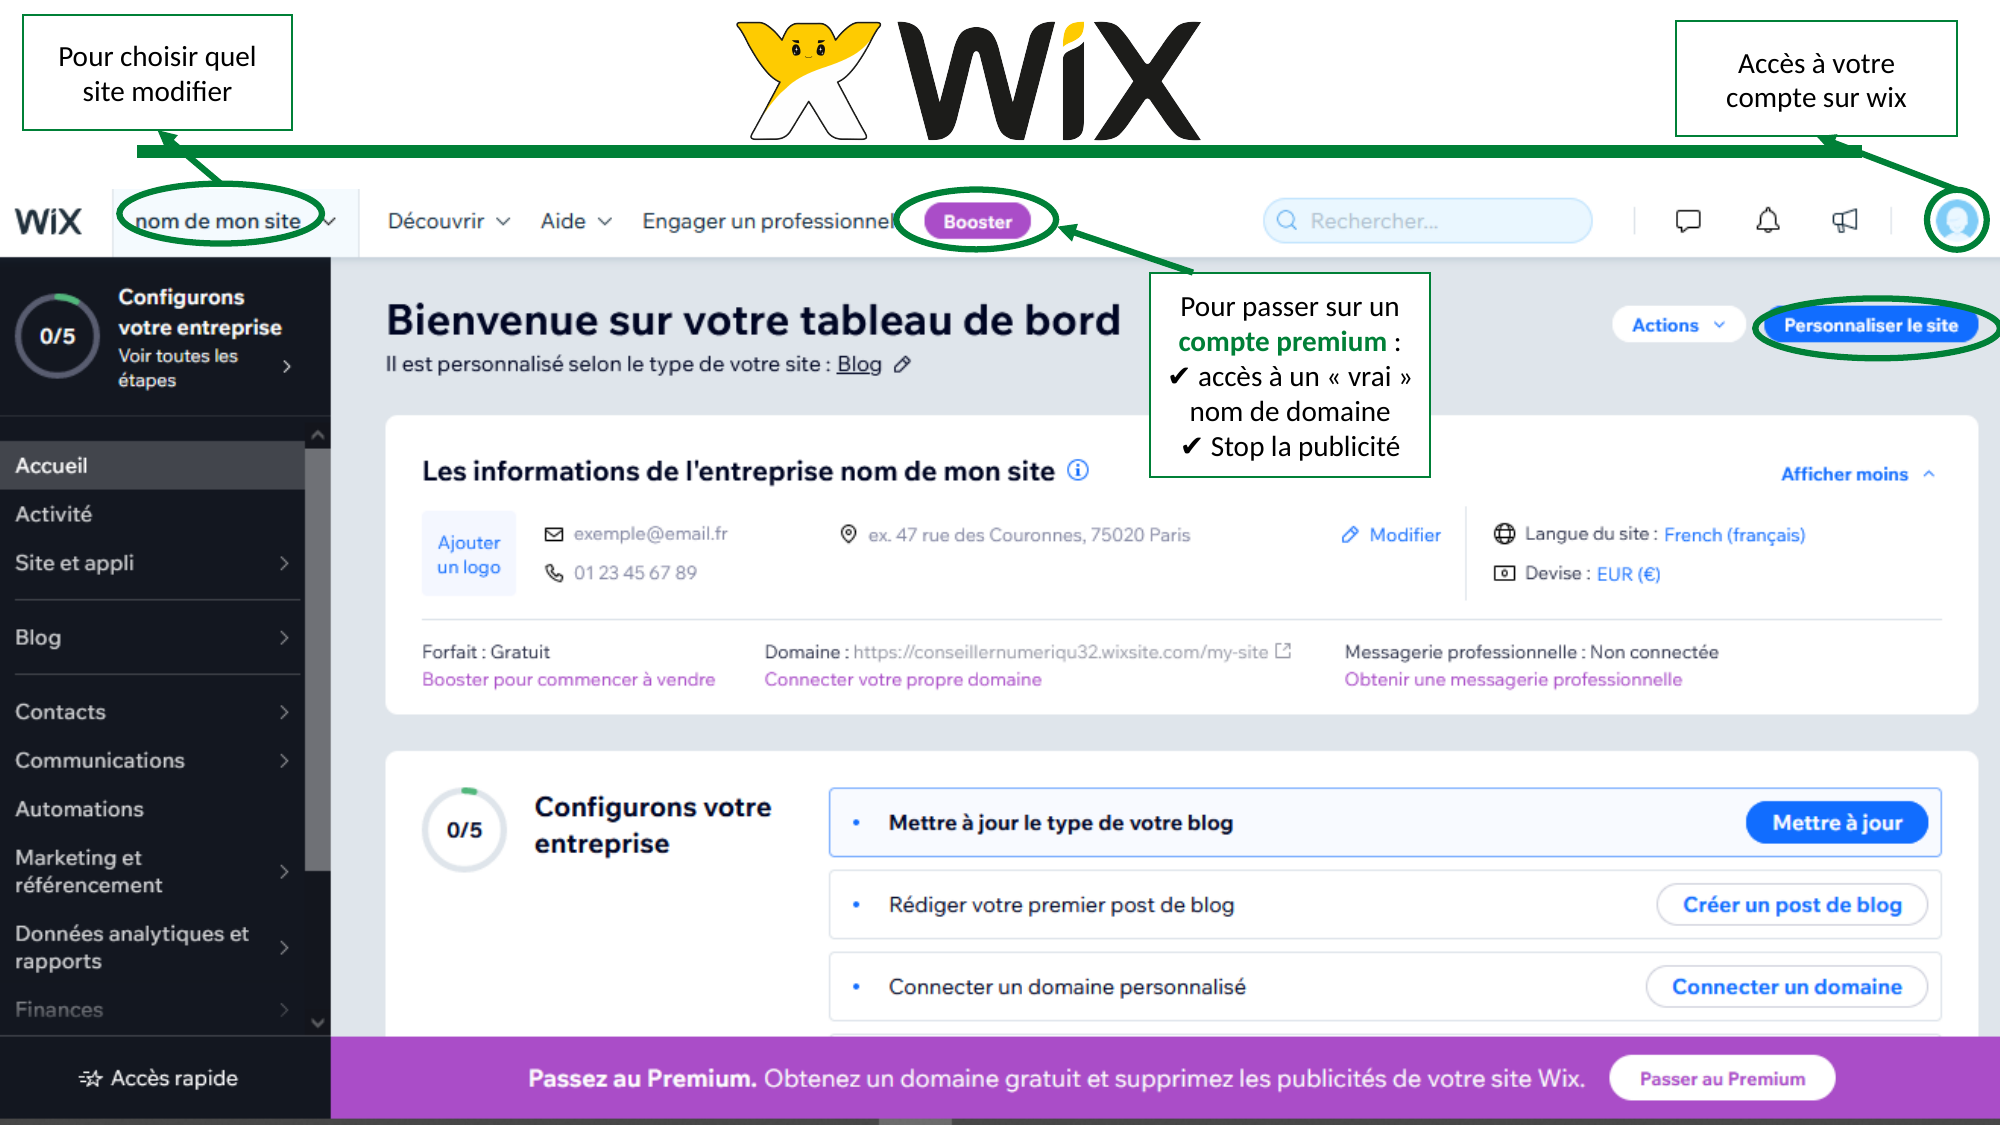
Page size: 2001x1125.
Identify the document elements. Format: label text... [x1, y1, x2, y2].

text_box [158, 182, 284, 189]
text_box Accès à votre compte sur wix [1675, 20, 1958, 137]
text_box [1057, 226, 1193, 273]
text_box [1816, 136, 1957, 190]
picture [726, 17, 1212, 147]
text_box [157, 130, 221, 184]
text_box Pour choisir quel site modifier [22, 14, 293, 131]
picture [0, 189, 2000, 1125]
